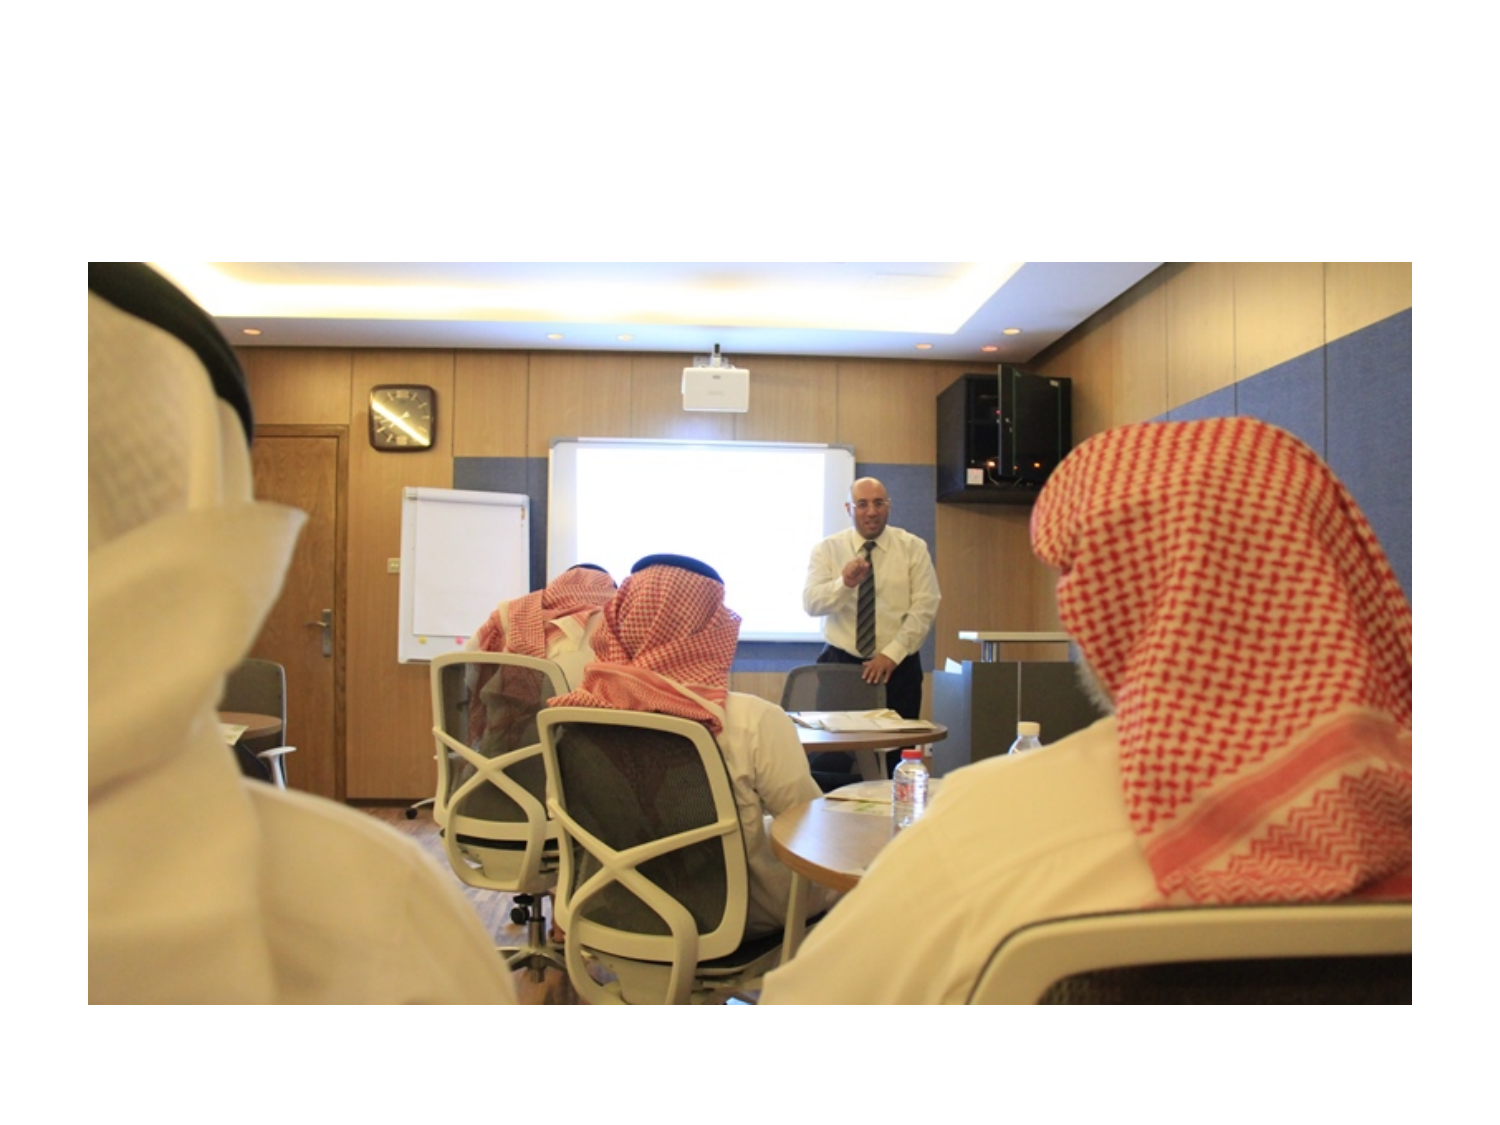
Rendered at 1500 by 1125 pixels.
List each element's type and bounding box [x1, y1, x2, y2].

list [88, 262, 1412, 1006]
